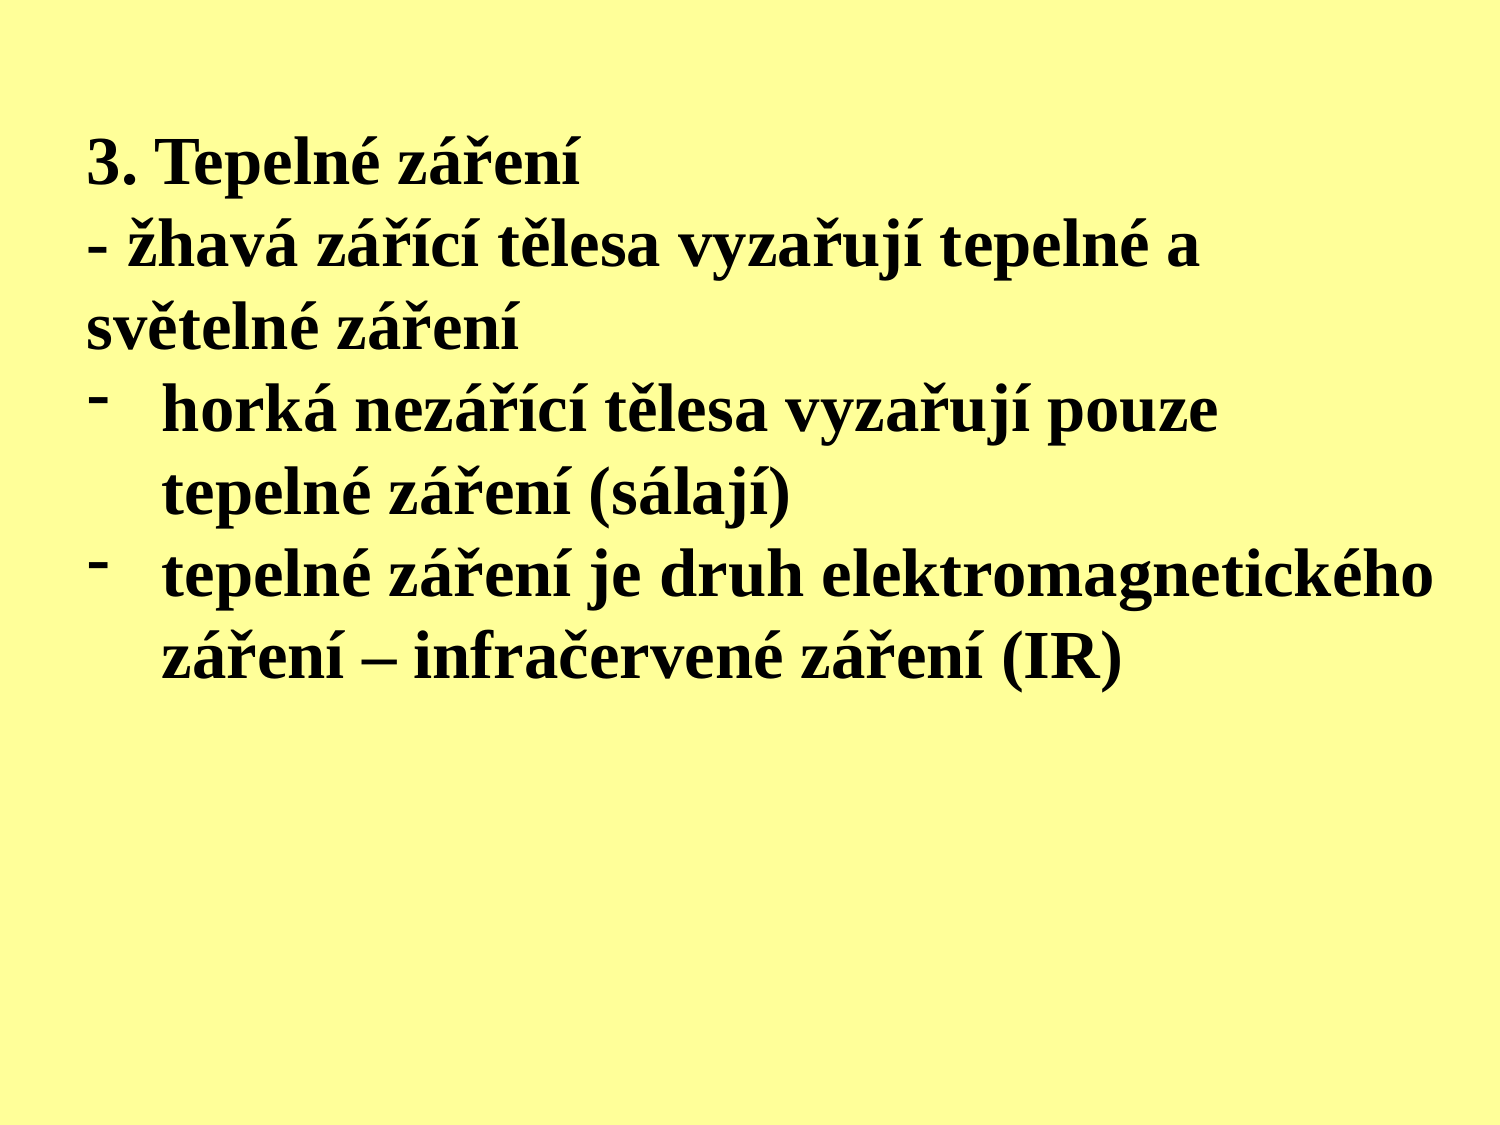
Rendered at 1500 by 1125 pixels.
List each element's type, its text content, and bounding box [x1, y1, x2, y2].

text_box 3. Tepelné záření - žhavá zářící tělesa vyzařují tepelné a světelné záření horká nezářící tělesa vyzařují pouze tepelné záření (sálají) tepelné záření je druh elektromagnetického záření – infračervené záření (IR) [72, 108, 1456, 701]
